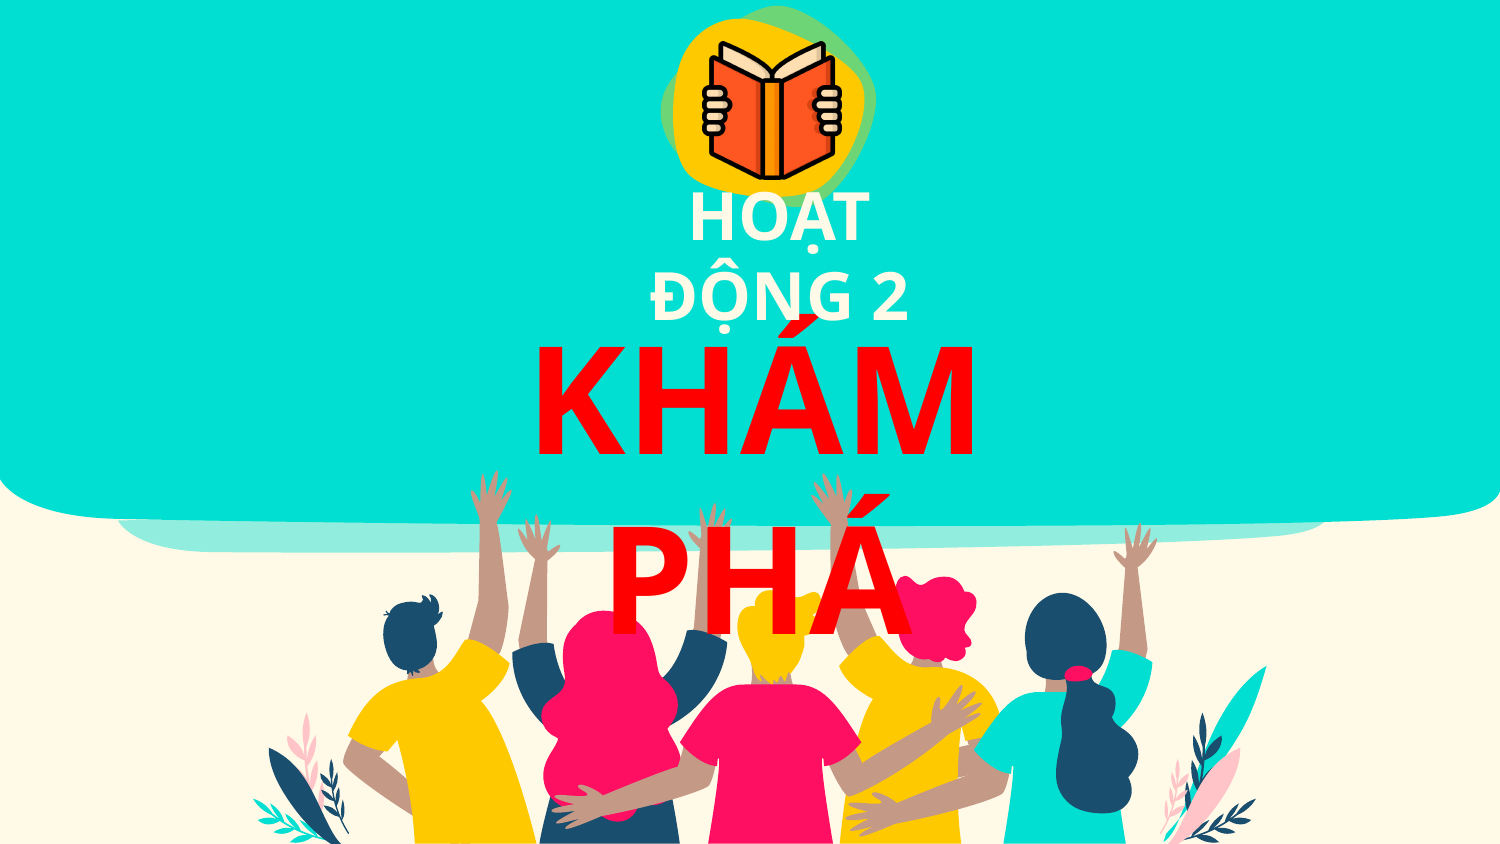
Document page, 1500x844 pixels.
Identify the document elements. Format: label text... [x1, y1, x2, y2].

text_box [630, 0, 911, 222]
picture [702, 40, 842, 181]
text_box HOẠT ĐỘNG 2 [562, 194, 997, 315]
text_box KHÁM PHÁ [371, 289, 1141, 468]
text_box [341, 470, 1159, 844]
